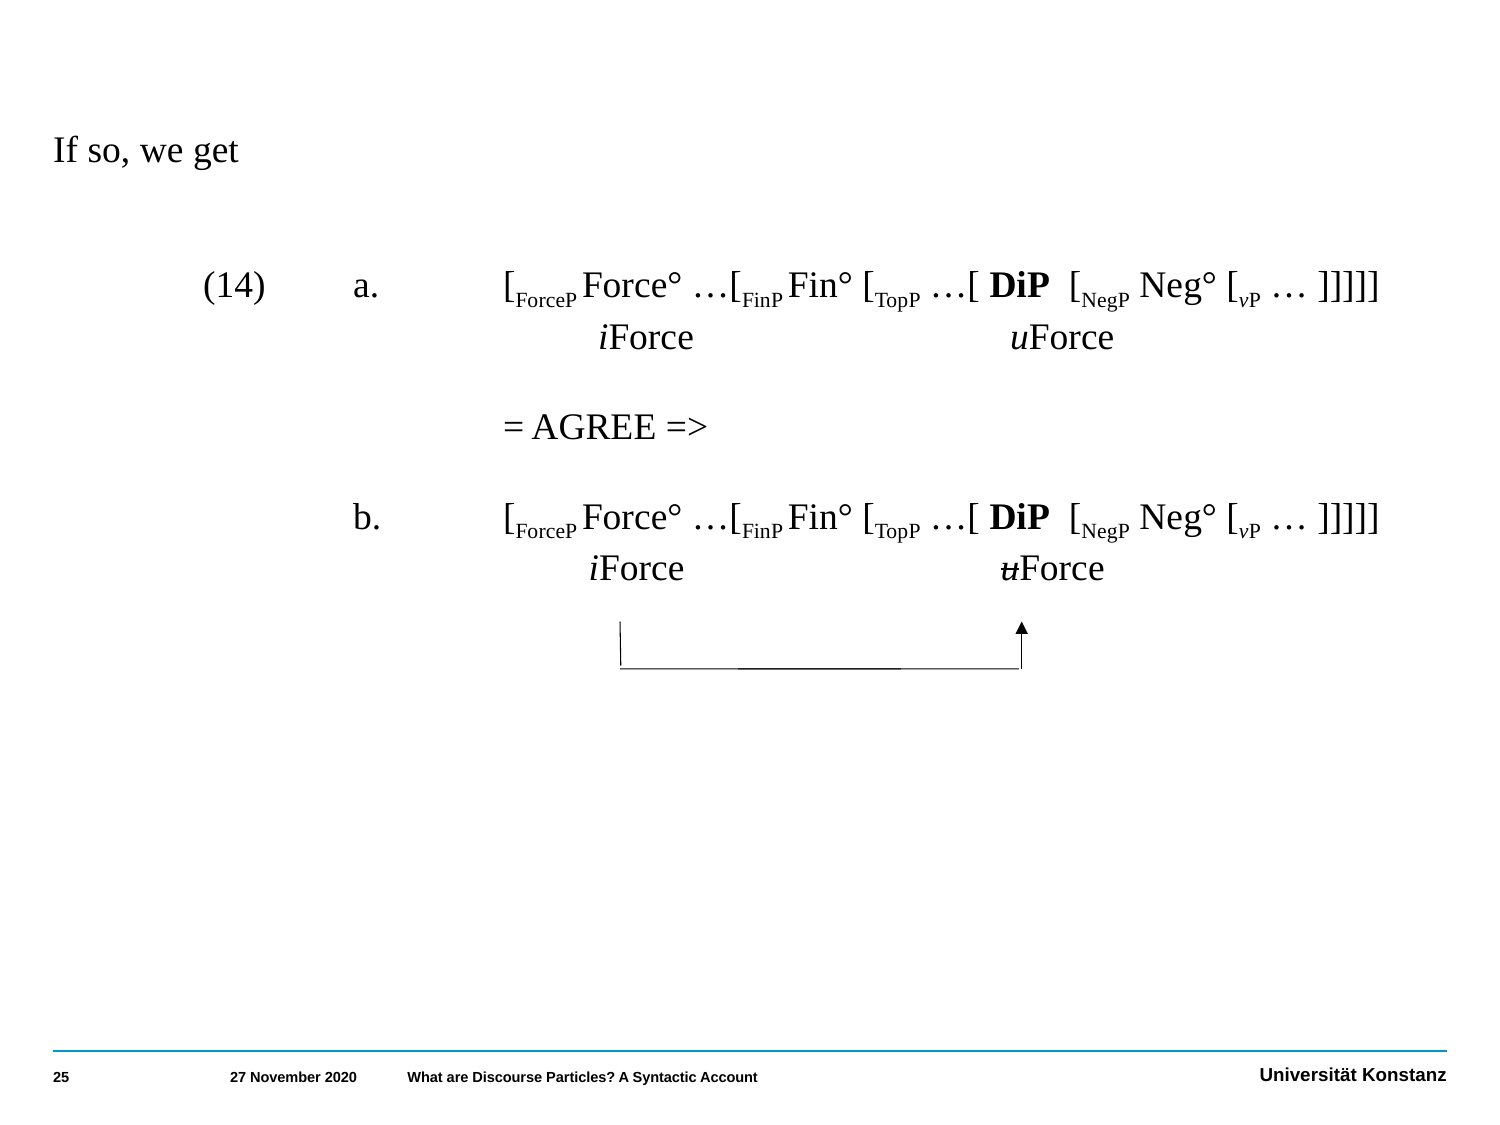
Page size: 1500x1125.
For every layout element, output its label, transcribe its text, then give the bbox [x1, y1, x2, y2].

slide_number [230, 1058, 384, 1094]
footer What are Discourse Particles? A Syntactic Account [407, 1058, 916, 1094]
slide_number 25 [53, 1058, 207, 1094]
list If so, we get (14) a. [ForceP Force° …[FinP Fin° [TopP …[ DiP [NegP Neg° [vP … ]]]]] iForce uForce = AGREE => b. [ForceP Force° …[FinP Fin° [TopP …[ DiP [NegP Neg° [vP … ]]]]] iForce uForce [53, 125, 1447, 1000]
